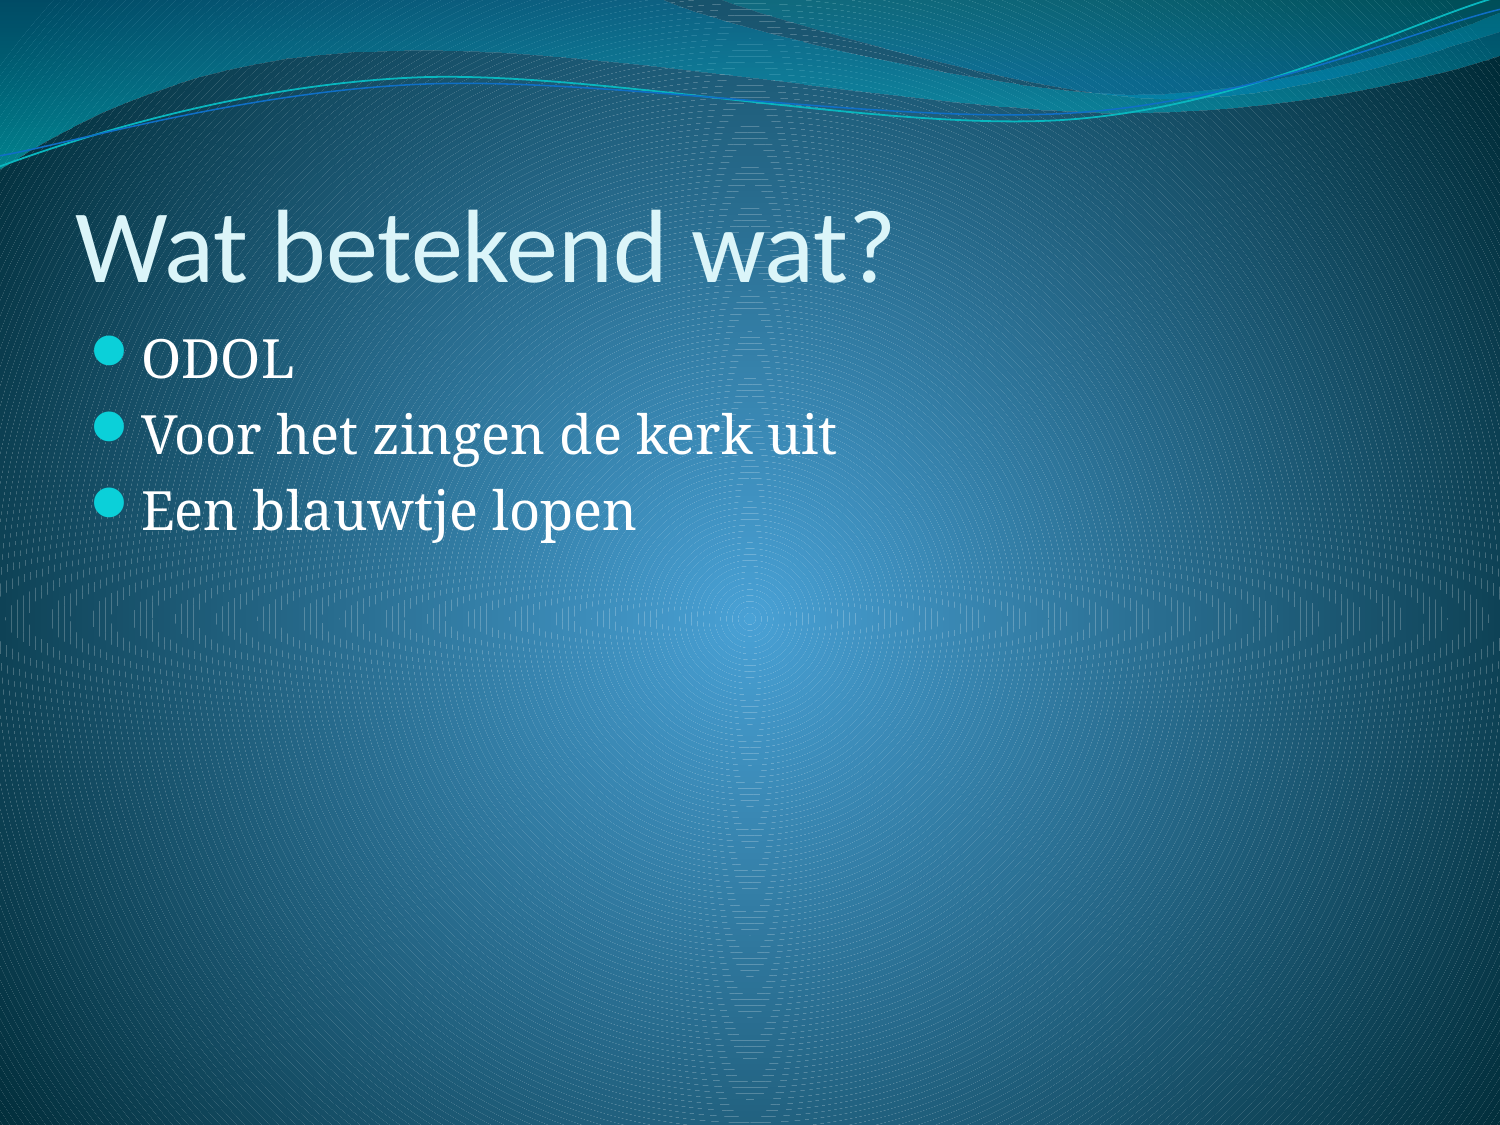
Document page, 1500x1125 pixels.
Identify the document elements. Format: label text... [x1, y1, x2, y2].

title Wat betekend wat? [75, 115, 1425, 303]
list ODOL Voor het zingen de kerk uit Een blauwtje lopen [75, 317, 1425, 1038]
